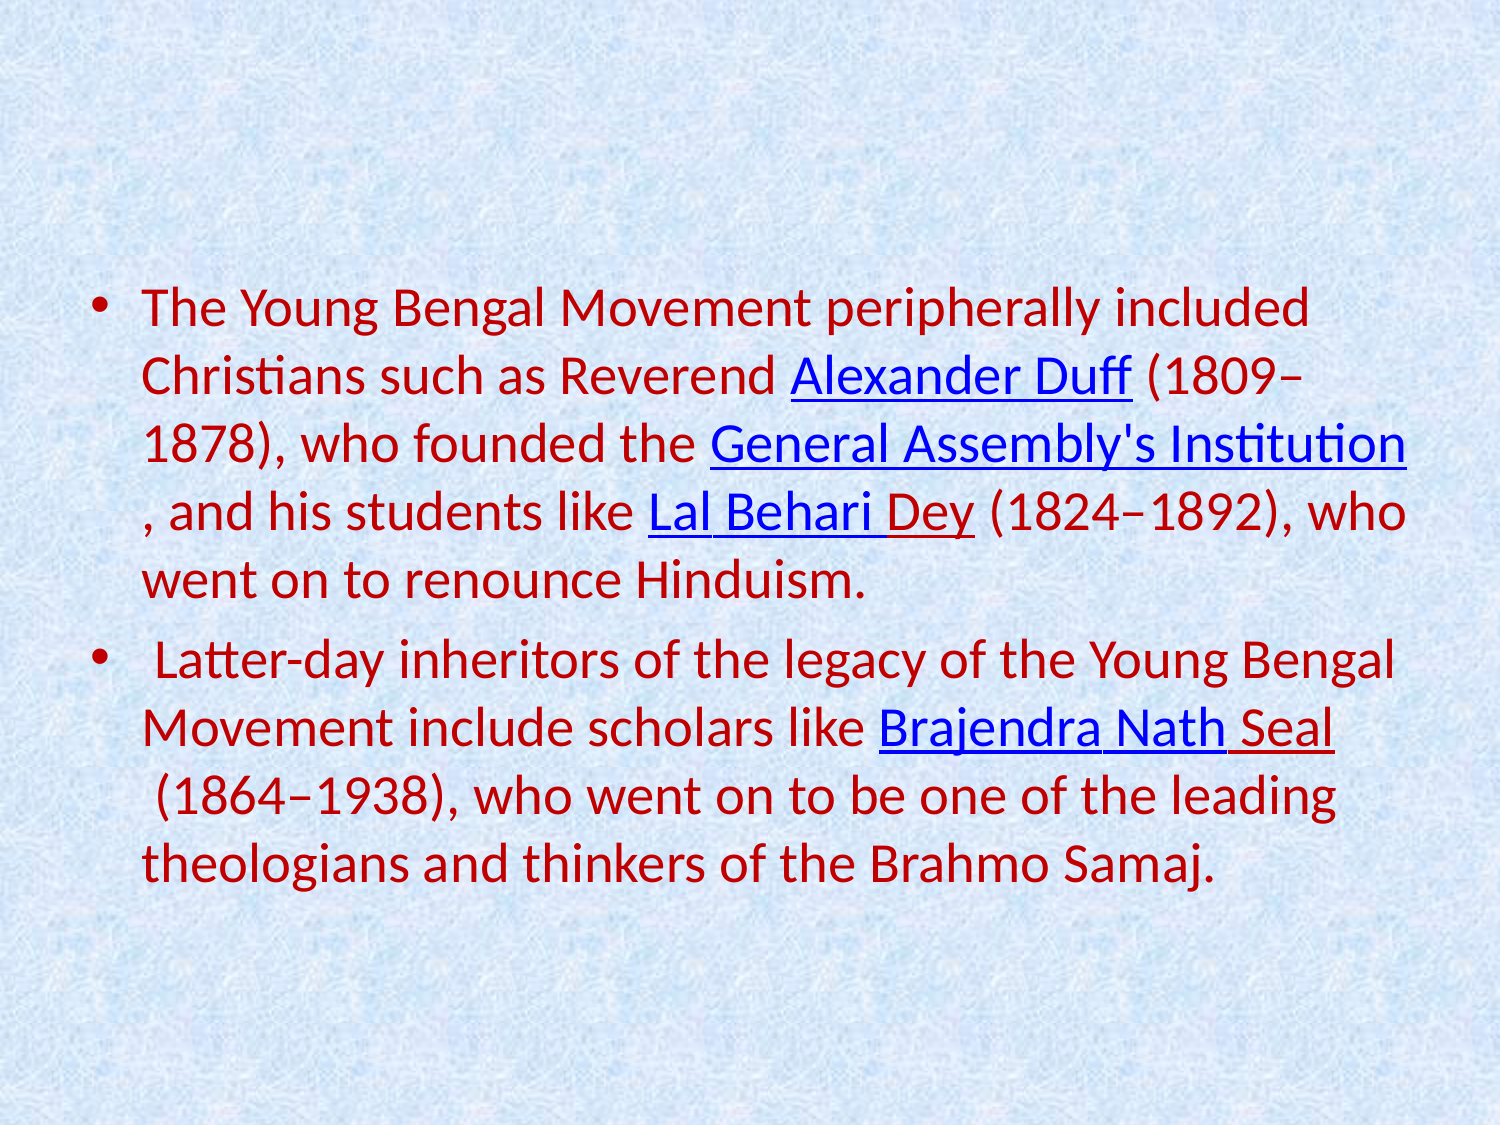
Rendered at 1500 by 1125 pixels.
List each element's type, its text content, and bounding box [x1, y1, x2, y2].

picture [0, 0, 1500, 1125]
list The Young Bengal Movement peripherally included Christians such as Reverend Alexander Duff (1809–1878), who founded the General Assembly's Institution, and his students like Lal Behari Dey (1824–1892), who went on to renounce Hinduism. Latter-day inheritors of the legacy of the Young Bengal Movement include scholars like Brajendra Nath Seal (1864–1938), who went on to be one of the leading theologians and thinkers of the Brahmo Samaj. [75, 262, 1425, 1005]
